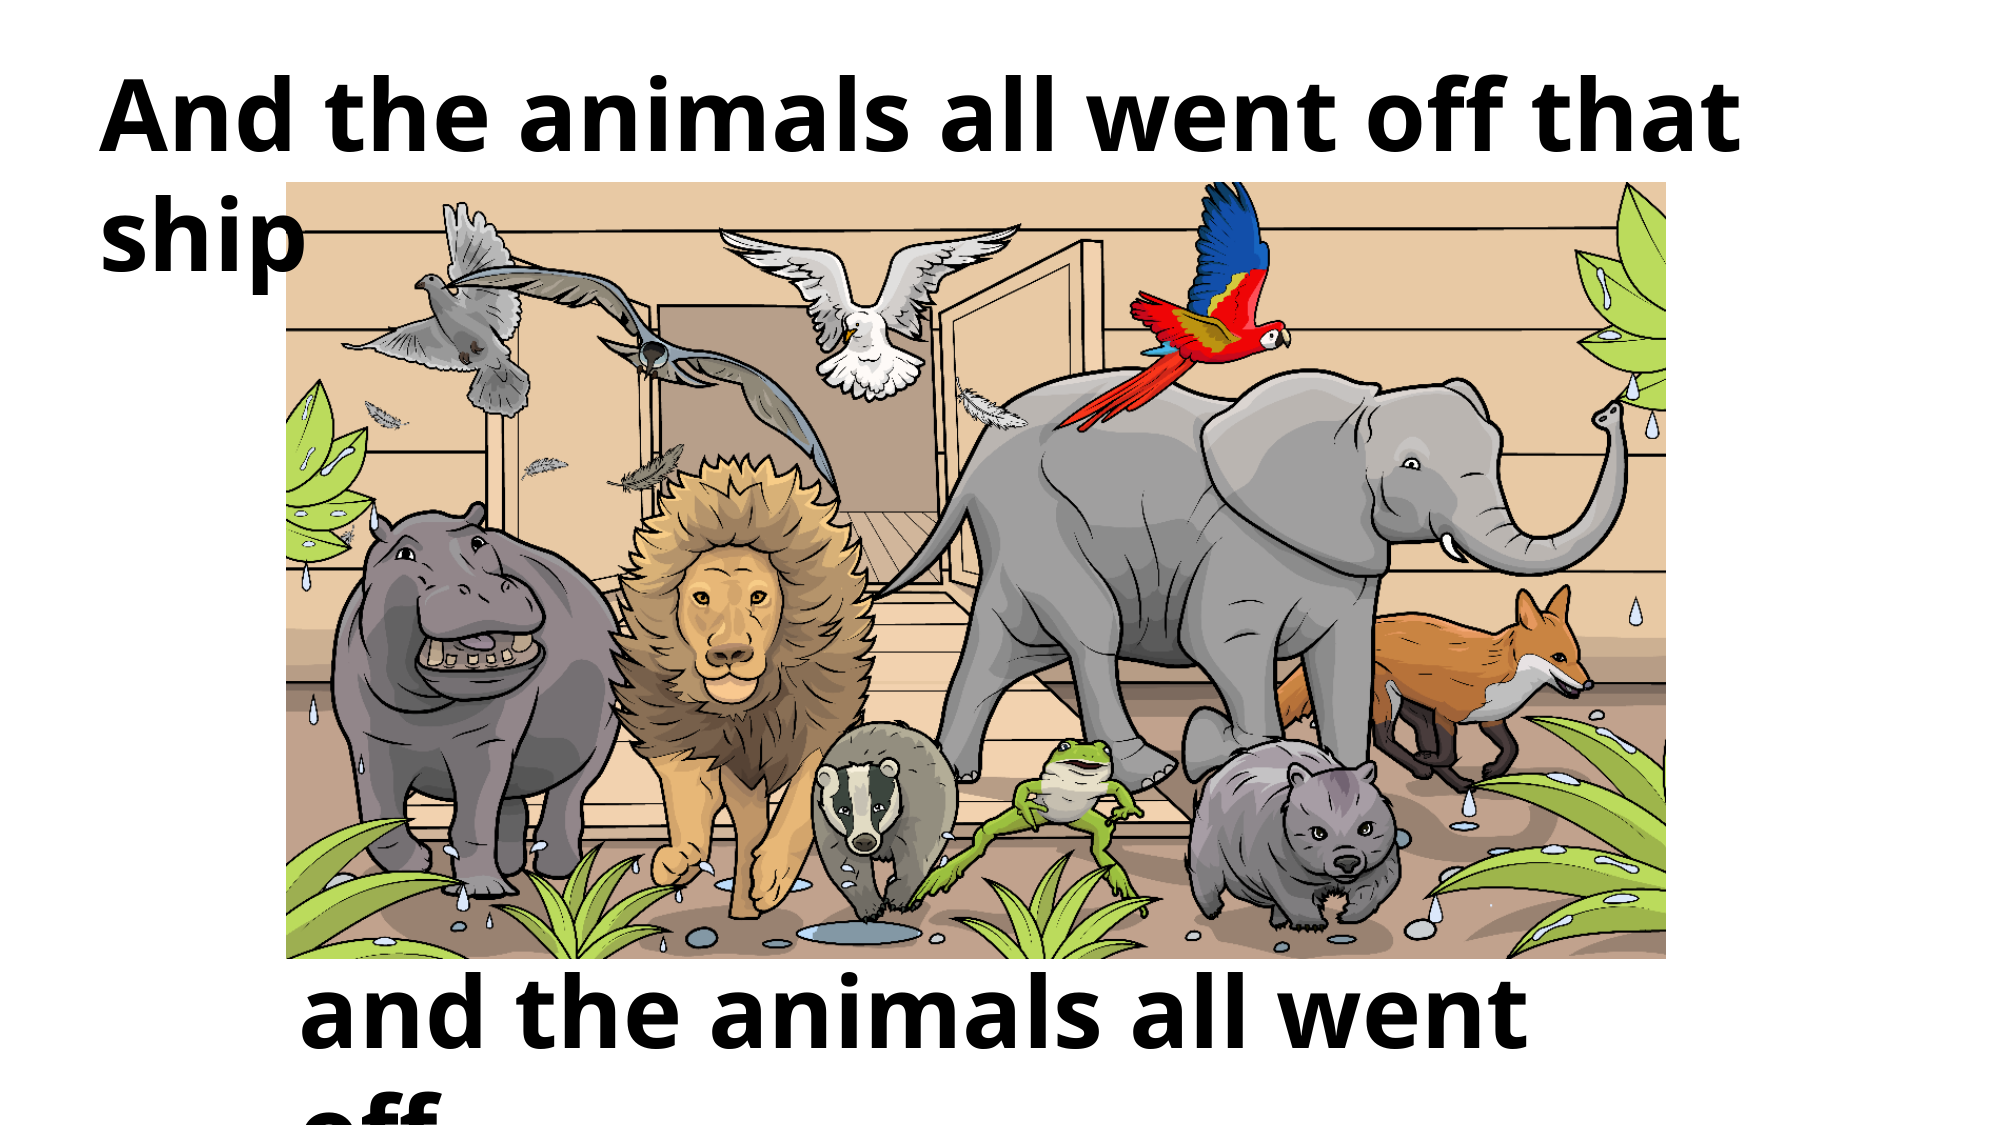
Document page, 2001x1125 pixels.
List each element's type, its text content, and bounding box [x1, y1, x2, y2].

text_box and the animals all went off. [284, 941, 1676, 1125]
text_box And the animals all went off that ship [84, 43, 1901, 299]
picture [286, 182, 1666, 959]
